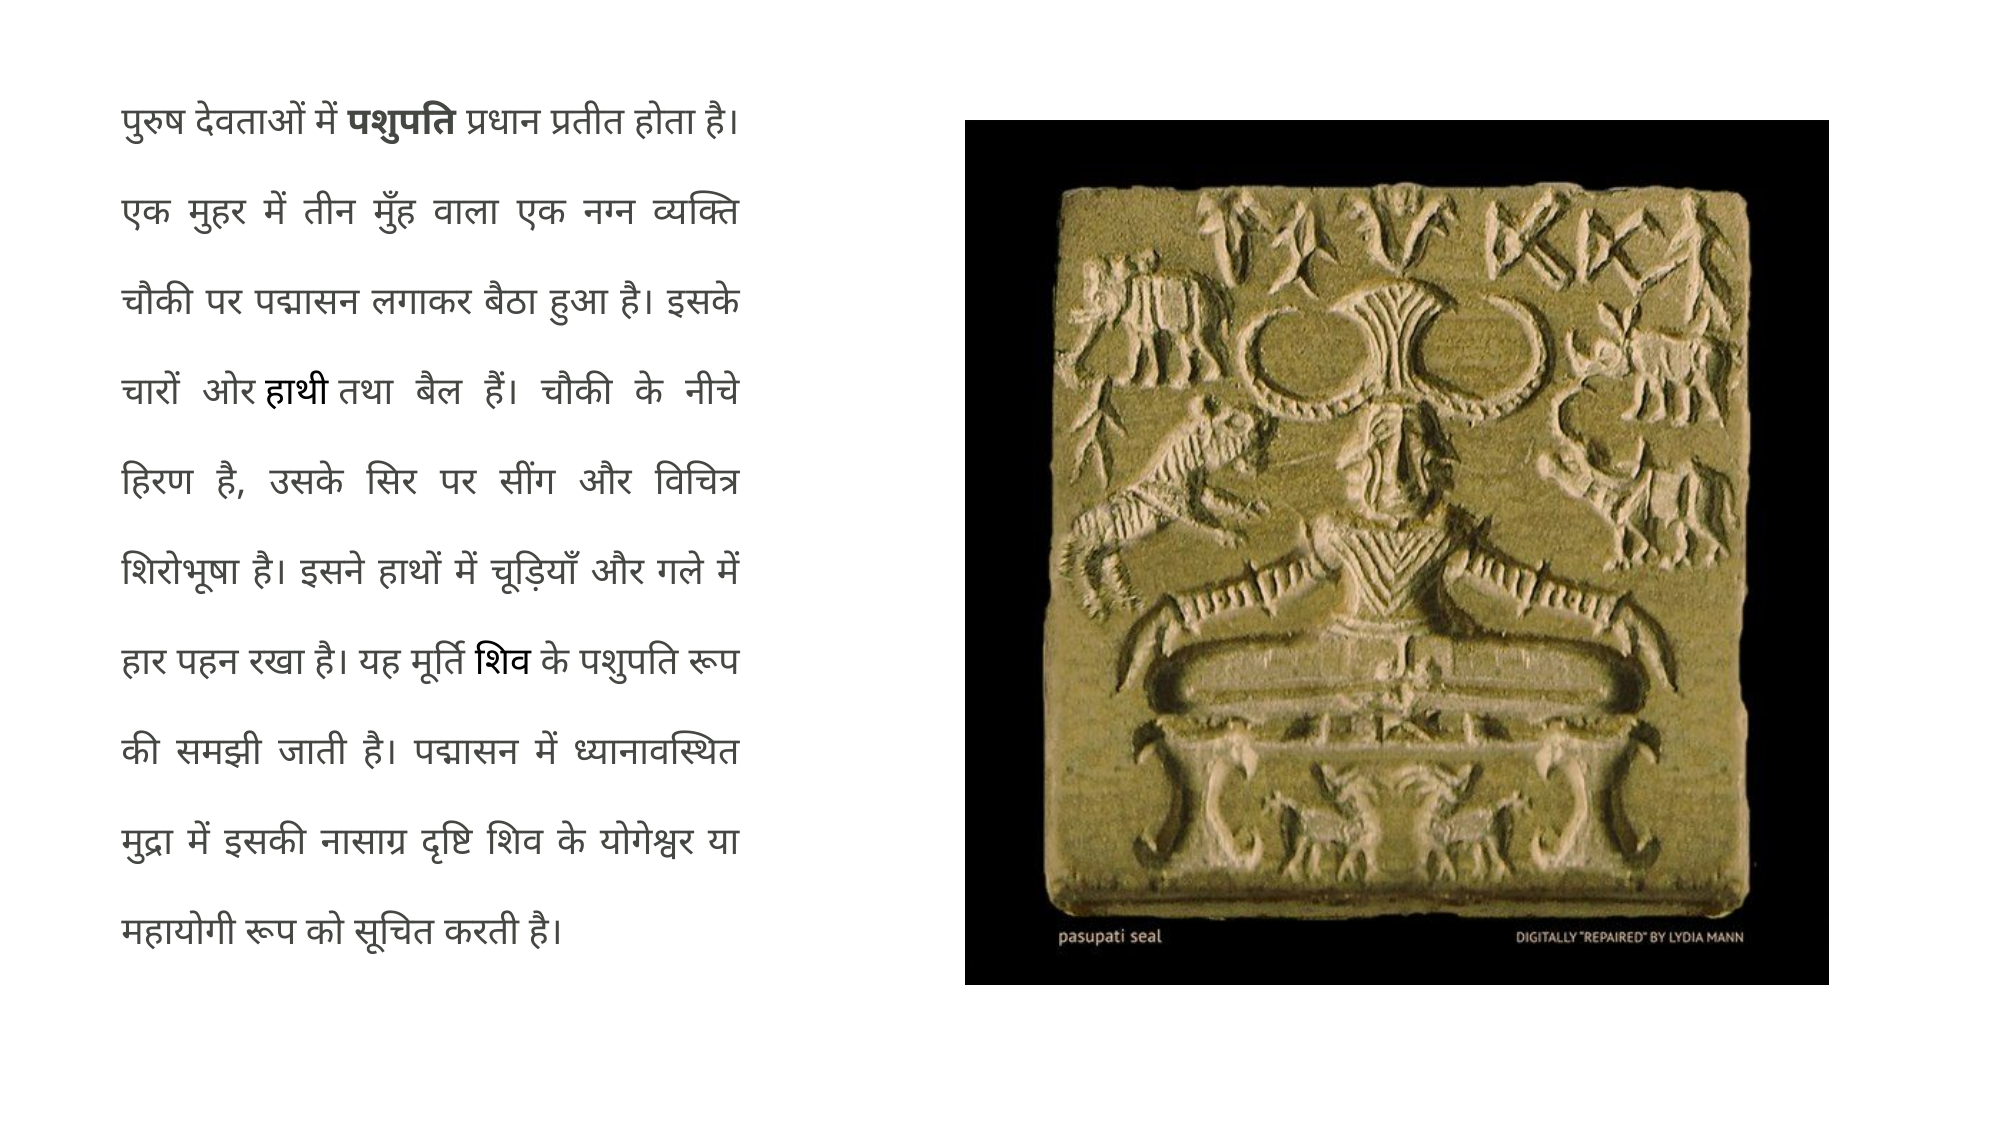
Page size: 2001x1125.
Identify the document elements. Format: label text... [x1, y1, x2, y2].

picture [965, 120, 1829, 985]
text_box पुरुष देवताओं में पशुपति प्रधान प्रतीत होता है। एक मुहर में तीन मुँह वाला एक नग्न व्यक्ति चौकी पर पद्मासन लगाकर बैठा हुआ है। इसके चारों ओर हाथी तथा बैल हैं। चौकी के नीचे हिरण है, उसके सिर पर सींग और विचित्र शिरोभूषा है। इसने हाथों में चूड़ियाँ और गले में हार पहन रखा है। यह मूर्ति शिव के पशुपति रूप की समझी जाती है। पद्मासन में ध्यानावस्थित मुद्रा में इसकी नासाग्र दृष्टि शिव के योगेश्वर या महायोगी रूप को सूचित करती है। [106, 44, 755, 960]
